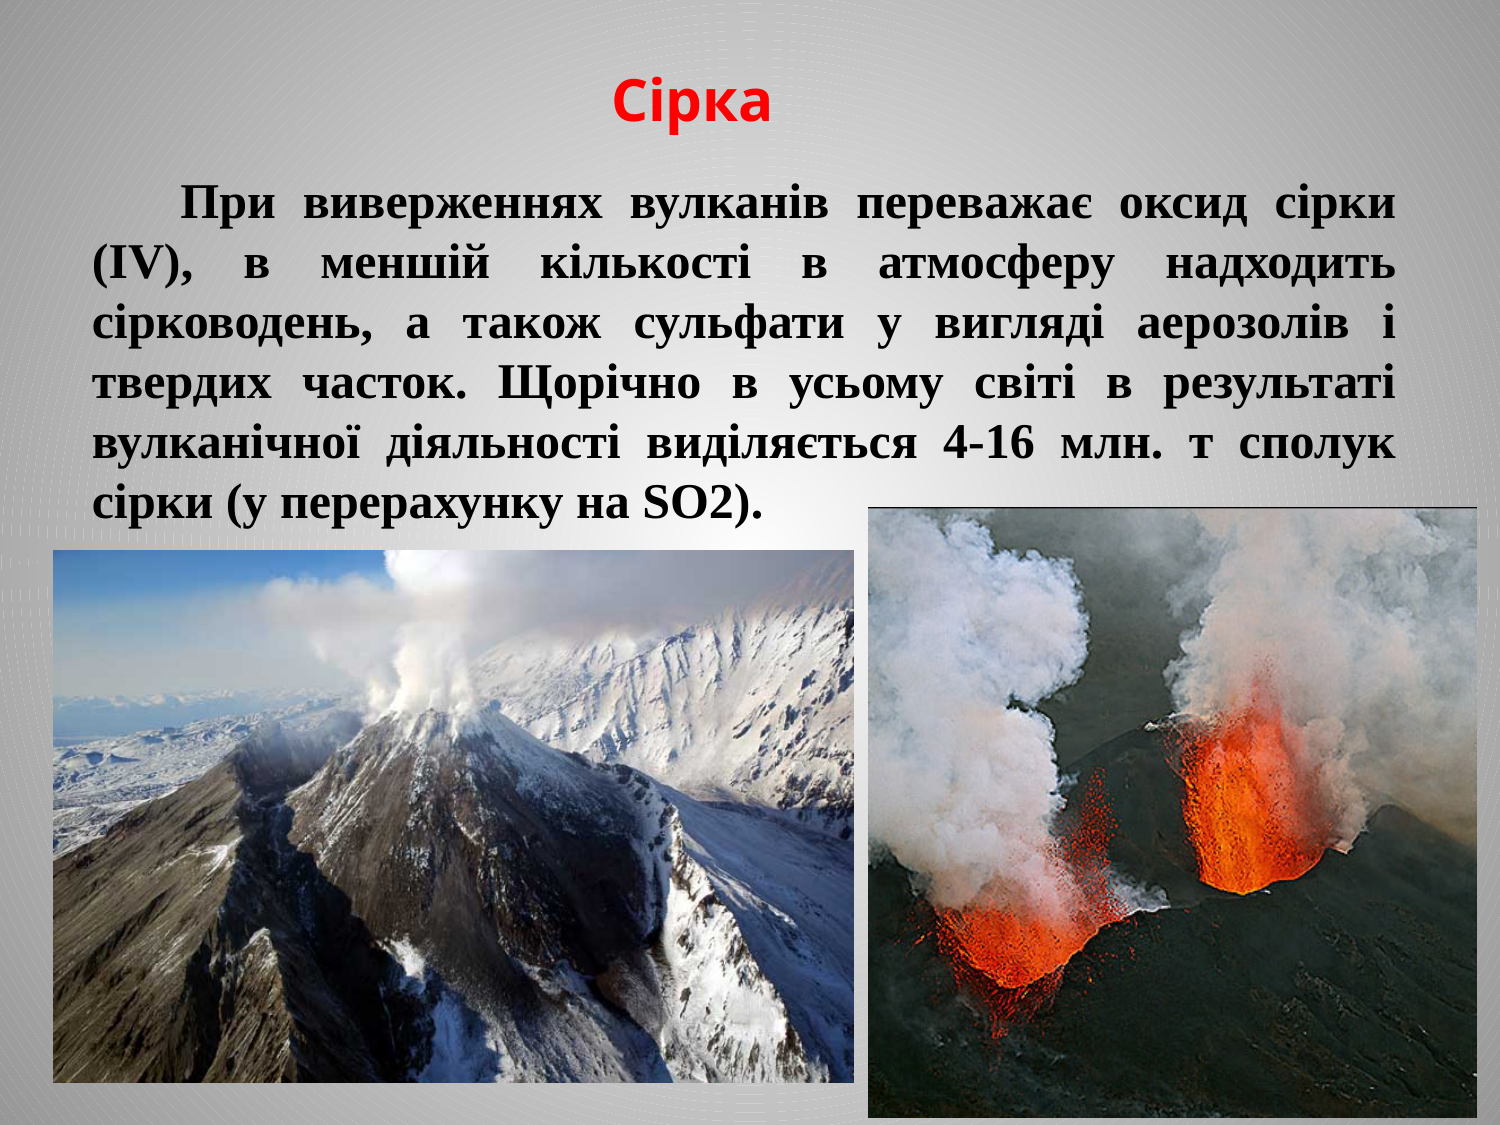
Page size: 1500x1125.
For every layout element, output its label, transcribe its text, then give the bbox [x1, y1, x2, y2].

picture [867, 507, 1477, 1118]
title Сірка [596, 0, 845, 160]
list При виверженнях вулканів переважає оксид сірки (IV), в меншій кількості в атмосферу надходить сірководень, а також сульфати у вигляді аерозолів і твердих часток. Щорічно в усьому світі в результаті вулканічної діяльності виділяється 4-16 млн. т сполук сірки (у перерахунку на SO2). [76, 160, 1412, 308]
picture [52, 550, 855, 1084]
